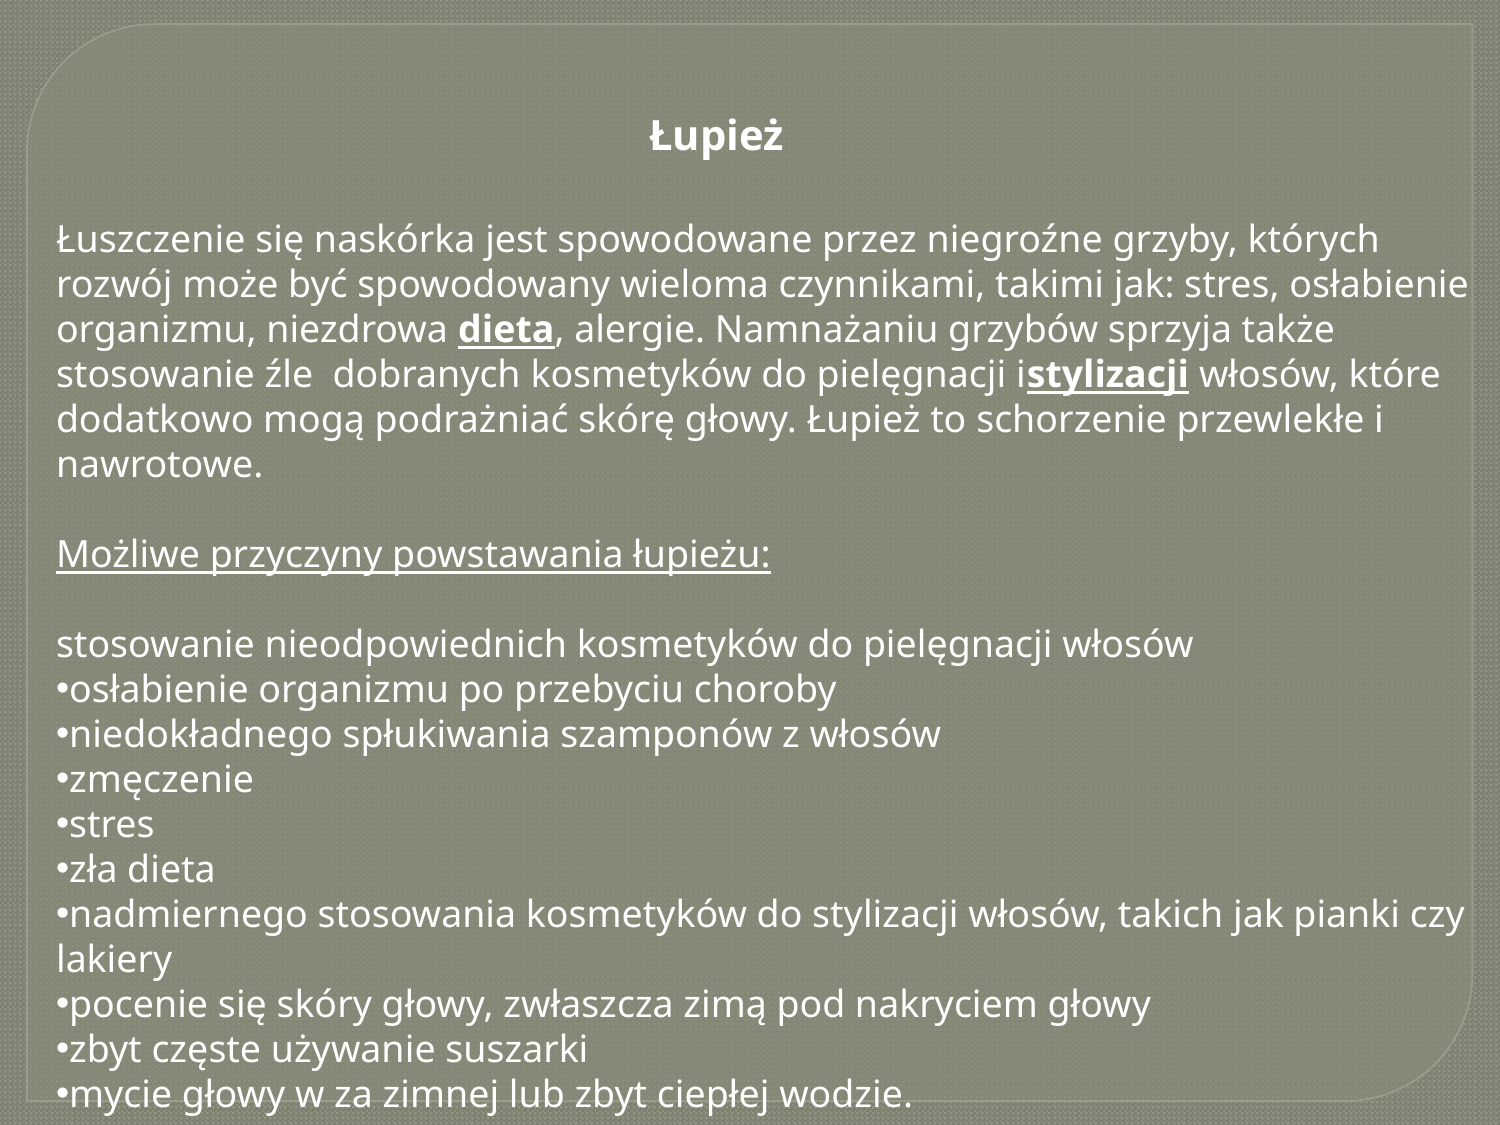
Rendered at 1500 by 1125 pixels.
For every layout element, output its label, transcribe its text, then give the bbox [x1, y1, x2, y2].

text_box Łupież [634, 101, 799, 167]
text_box Łuszczenie się naskórka jest spowodowane przez niegroźne grzyby, których rozwój może być spowodowany wieloma czynnikami, takimi jak: stres, osłabienie organizmu, niezdrowa dieta, alergie. Namnażaniu grzybów sprzyja także stosowanie źle dobranych kosmetyków do pielęgnacji istylizacji włosów, które dodatkowo mogą podrażniać skórę głowy. Łupież to schorzenie przewlekłe i nawrotowe. Możliwe przyczyny powstawania łupieżu: stosowanie nieodpowiednich kosmetyków do pielęgnacji włosów osłabienie organizmu po przebyciu choroby niedokładnego spłukiwania szamponów z włosów zmęczenie stres zła dieta nadmiernego stosowania kosmetyków do stylizacji włosów, takich jak pianki czy lakiery pocenie się skóry głowy, zwłaszcza zimą pod nakryciem głowy zbyt częste używanie suszarki mycie głowy w za zimnej lub zbyt ciepłej wodzie. [41, 208, 1500, 1125]
